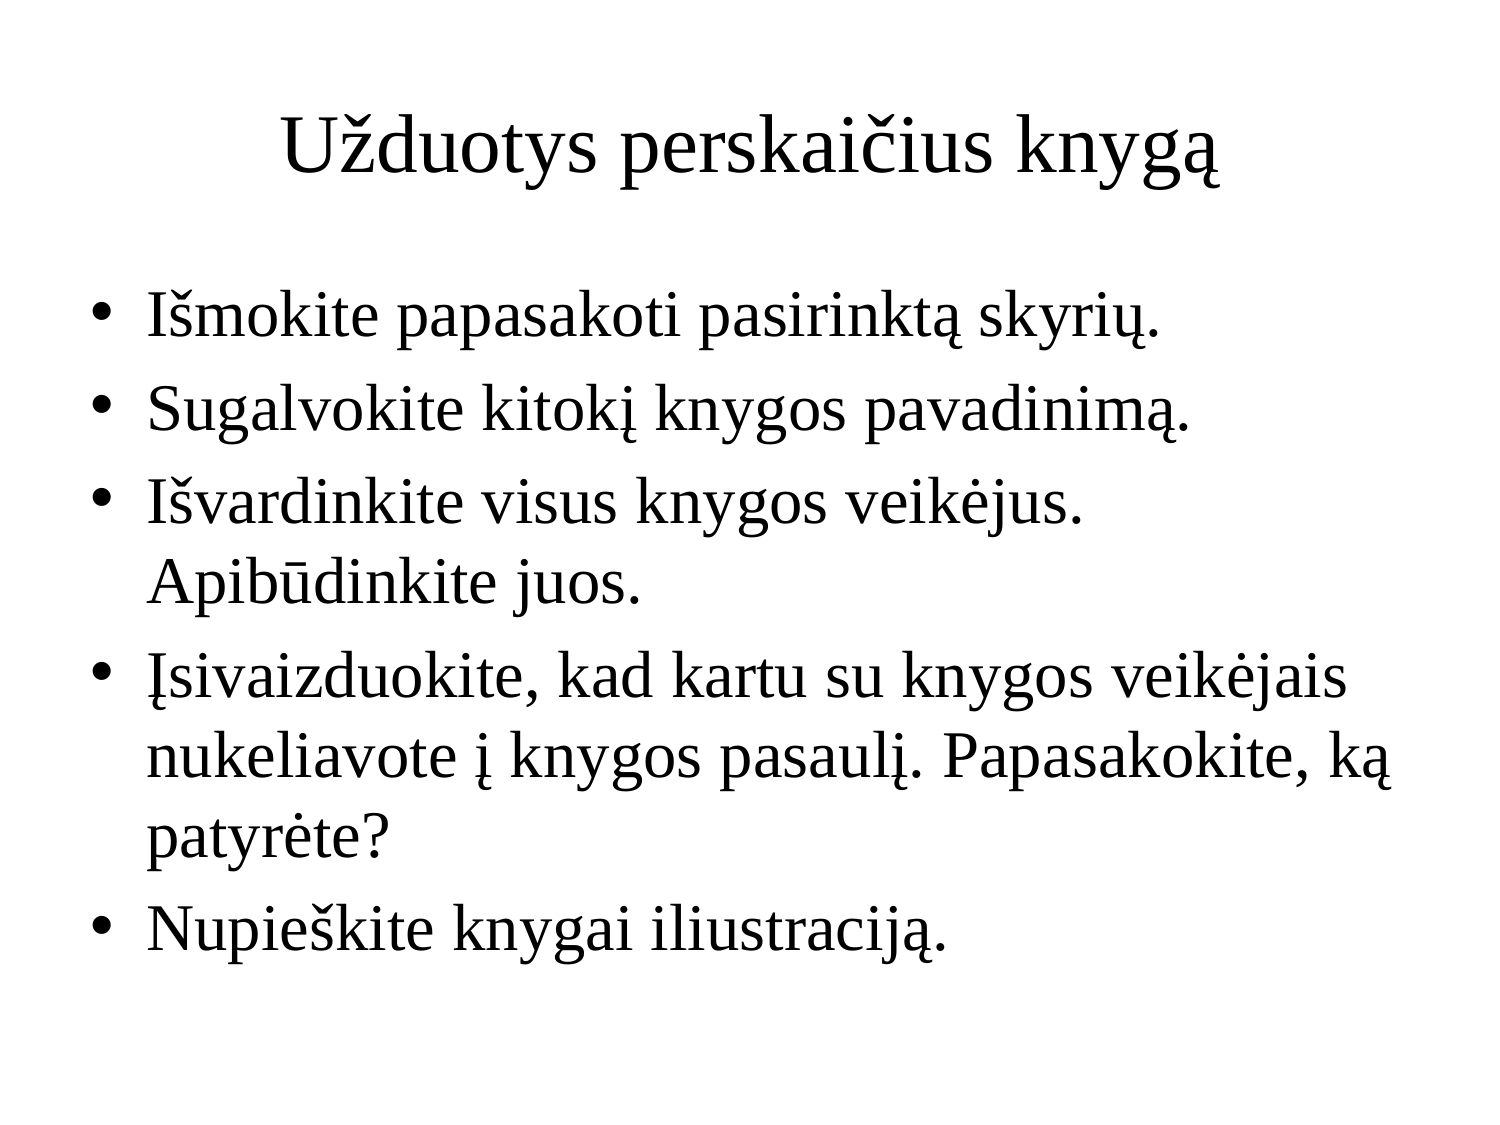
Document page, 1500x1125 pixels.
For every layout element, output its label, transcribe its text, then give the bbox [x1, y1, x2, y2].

list Išmokite papasakoti pasirinktą skyrių. Sugalvokite kitokį knygos pavadinimą. Išvardinkite visus knygos veikėjus. Apibūdinkite juos. Įsivaizduokite, kad kartu su knygos veikėjais nukeliavote į knygos pasaulį. Papasakokite, ką patyrėte? Nupieškite knygai iliustraciją. [75, 262, 1425, 1005]
title Užduotys perskaičius knygą [75, 45, 1425, 233]
